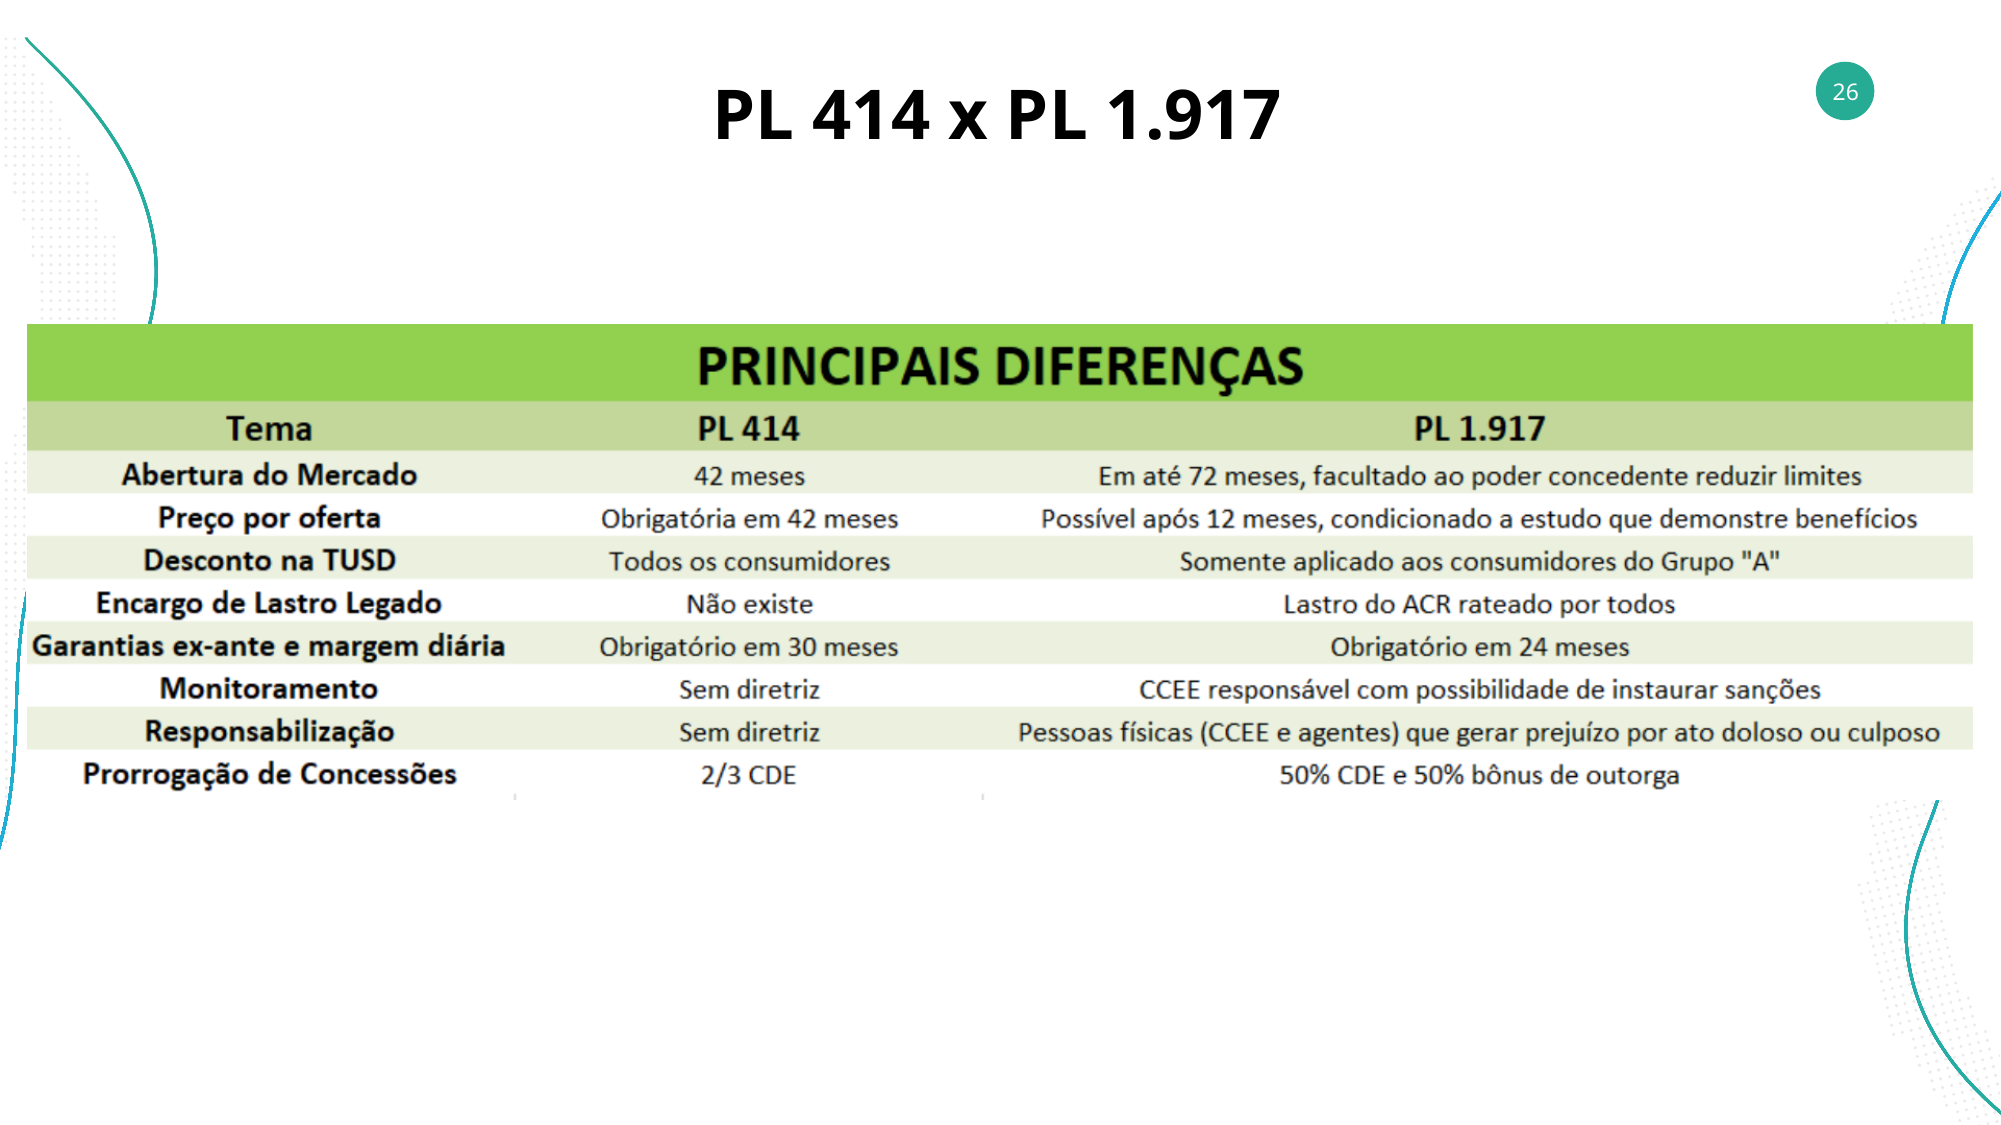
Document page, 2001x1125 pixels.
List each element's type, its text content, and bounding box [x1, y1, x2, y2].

text_box PL 414 x PL 1.917 [170, 62, 1826, 161]
picture [25, 324, 1975, 801]
text_box [1941, 193, 2000, 324]
text_box [1904, 812, 2000, 1114]
text_box [0, 638, 19, 850]
text_box [24, 37, 158, 324]
